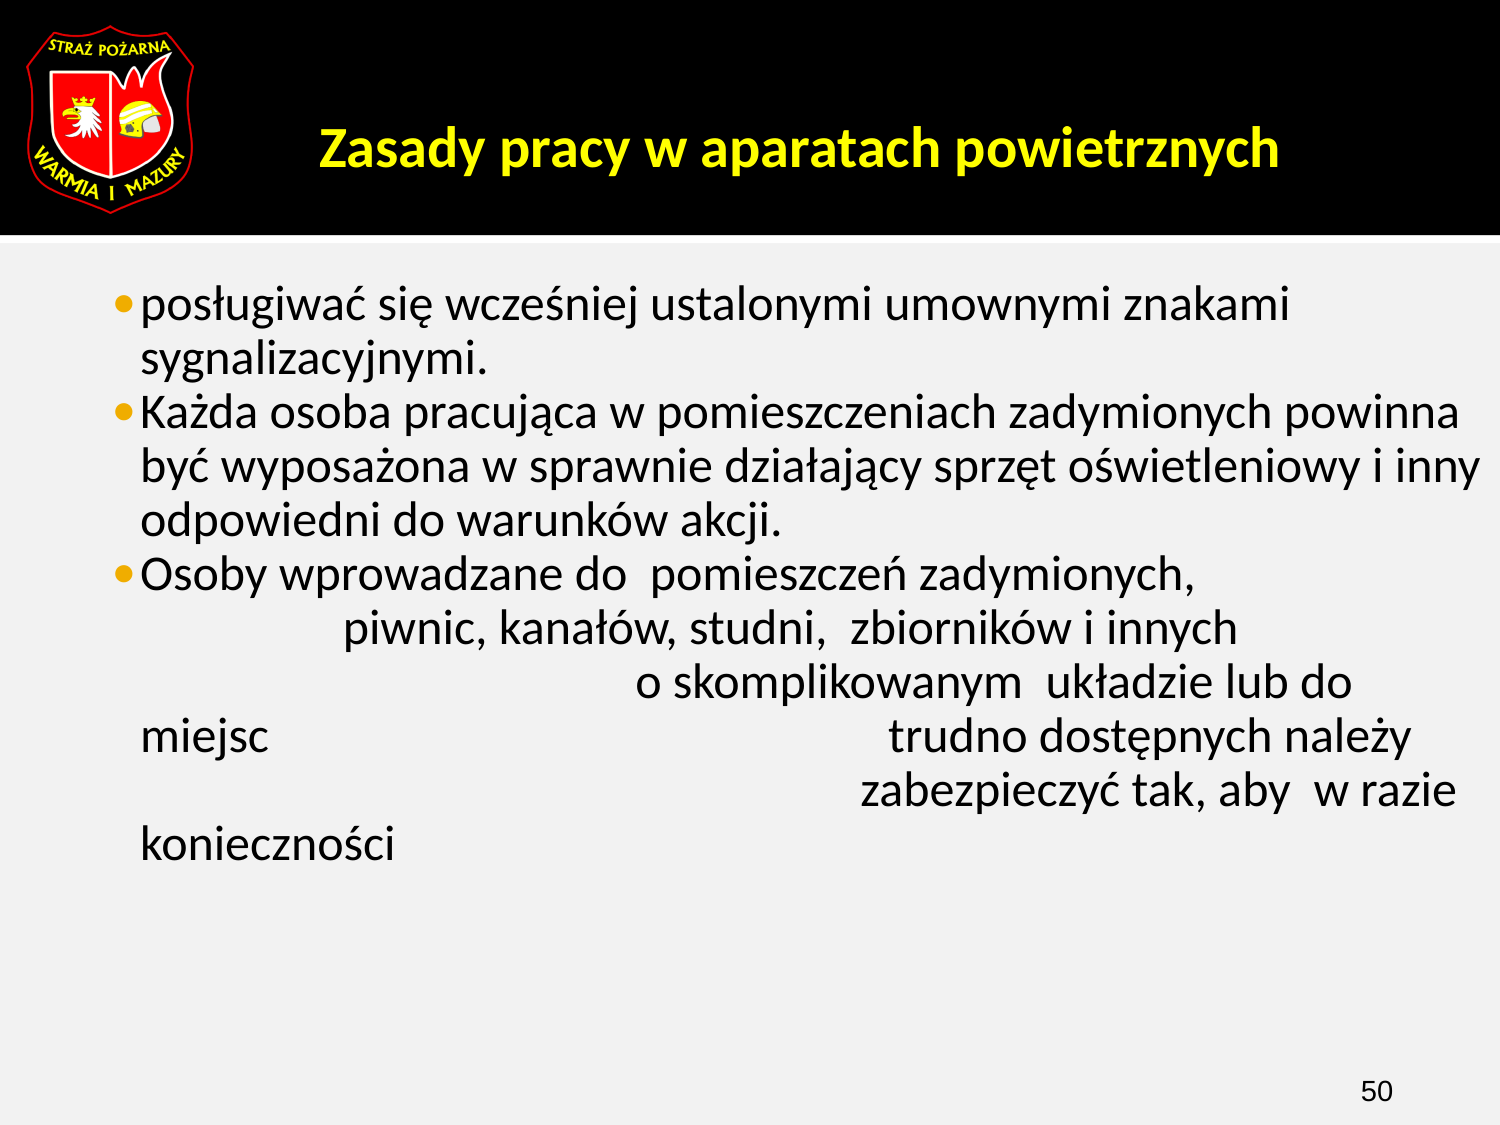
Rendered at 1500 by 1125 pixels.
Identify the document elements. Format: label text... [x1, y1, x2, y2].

text_box Zasady pracy w aparatach powietrznych [100, 50, 1500, 238]
list posługiwać się wcześniej ustalonymi umownymi znakami sygnalizacyjnymi. Każda osoba pracująca w pomieszczeniach zadymionych powinna być wyposażona w sprawnie działający sprzęt oświetleniowy i inny odpowiedni do warunków akcji. Osoby wprowadzane do pomieszczeń zadymionych, piwnic, kanałów, studni, zbiorników i innych o skomplikowanym układzie lub do miejsc trudno dostępnych należy zabezpieczyć tak, aby w razie konieczności [53, 262, 1500, 950]
picture [25, 25, 194, 214]
slide_number 50 [1345, 1062, 1467, 1108]
